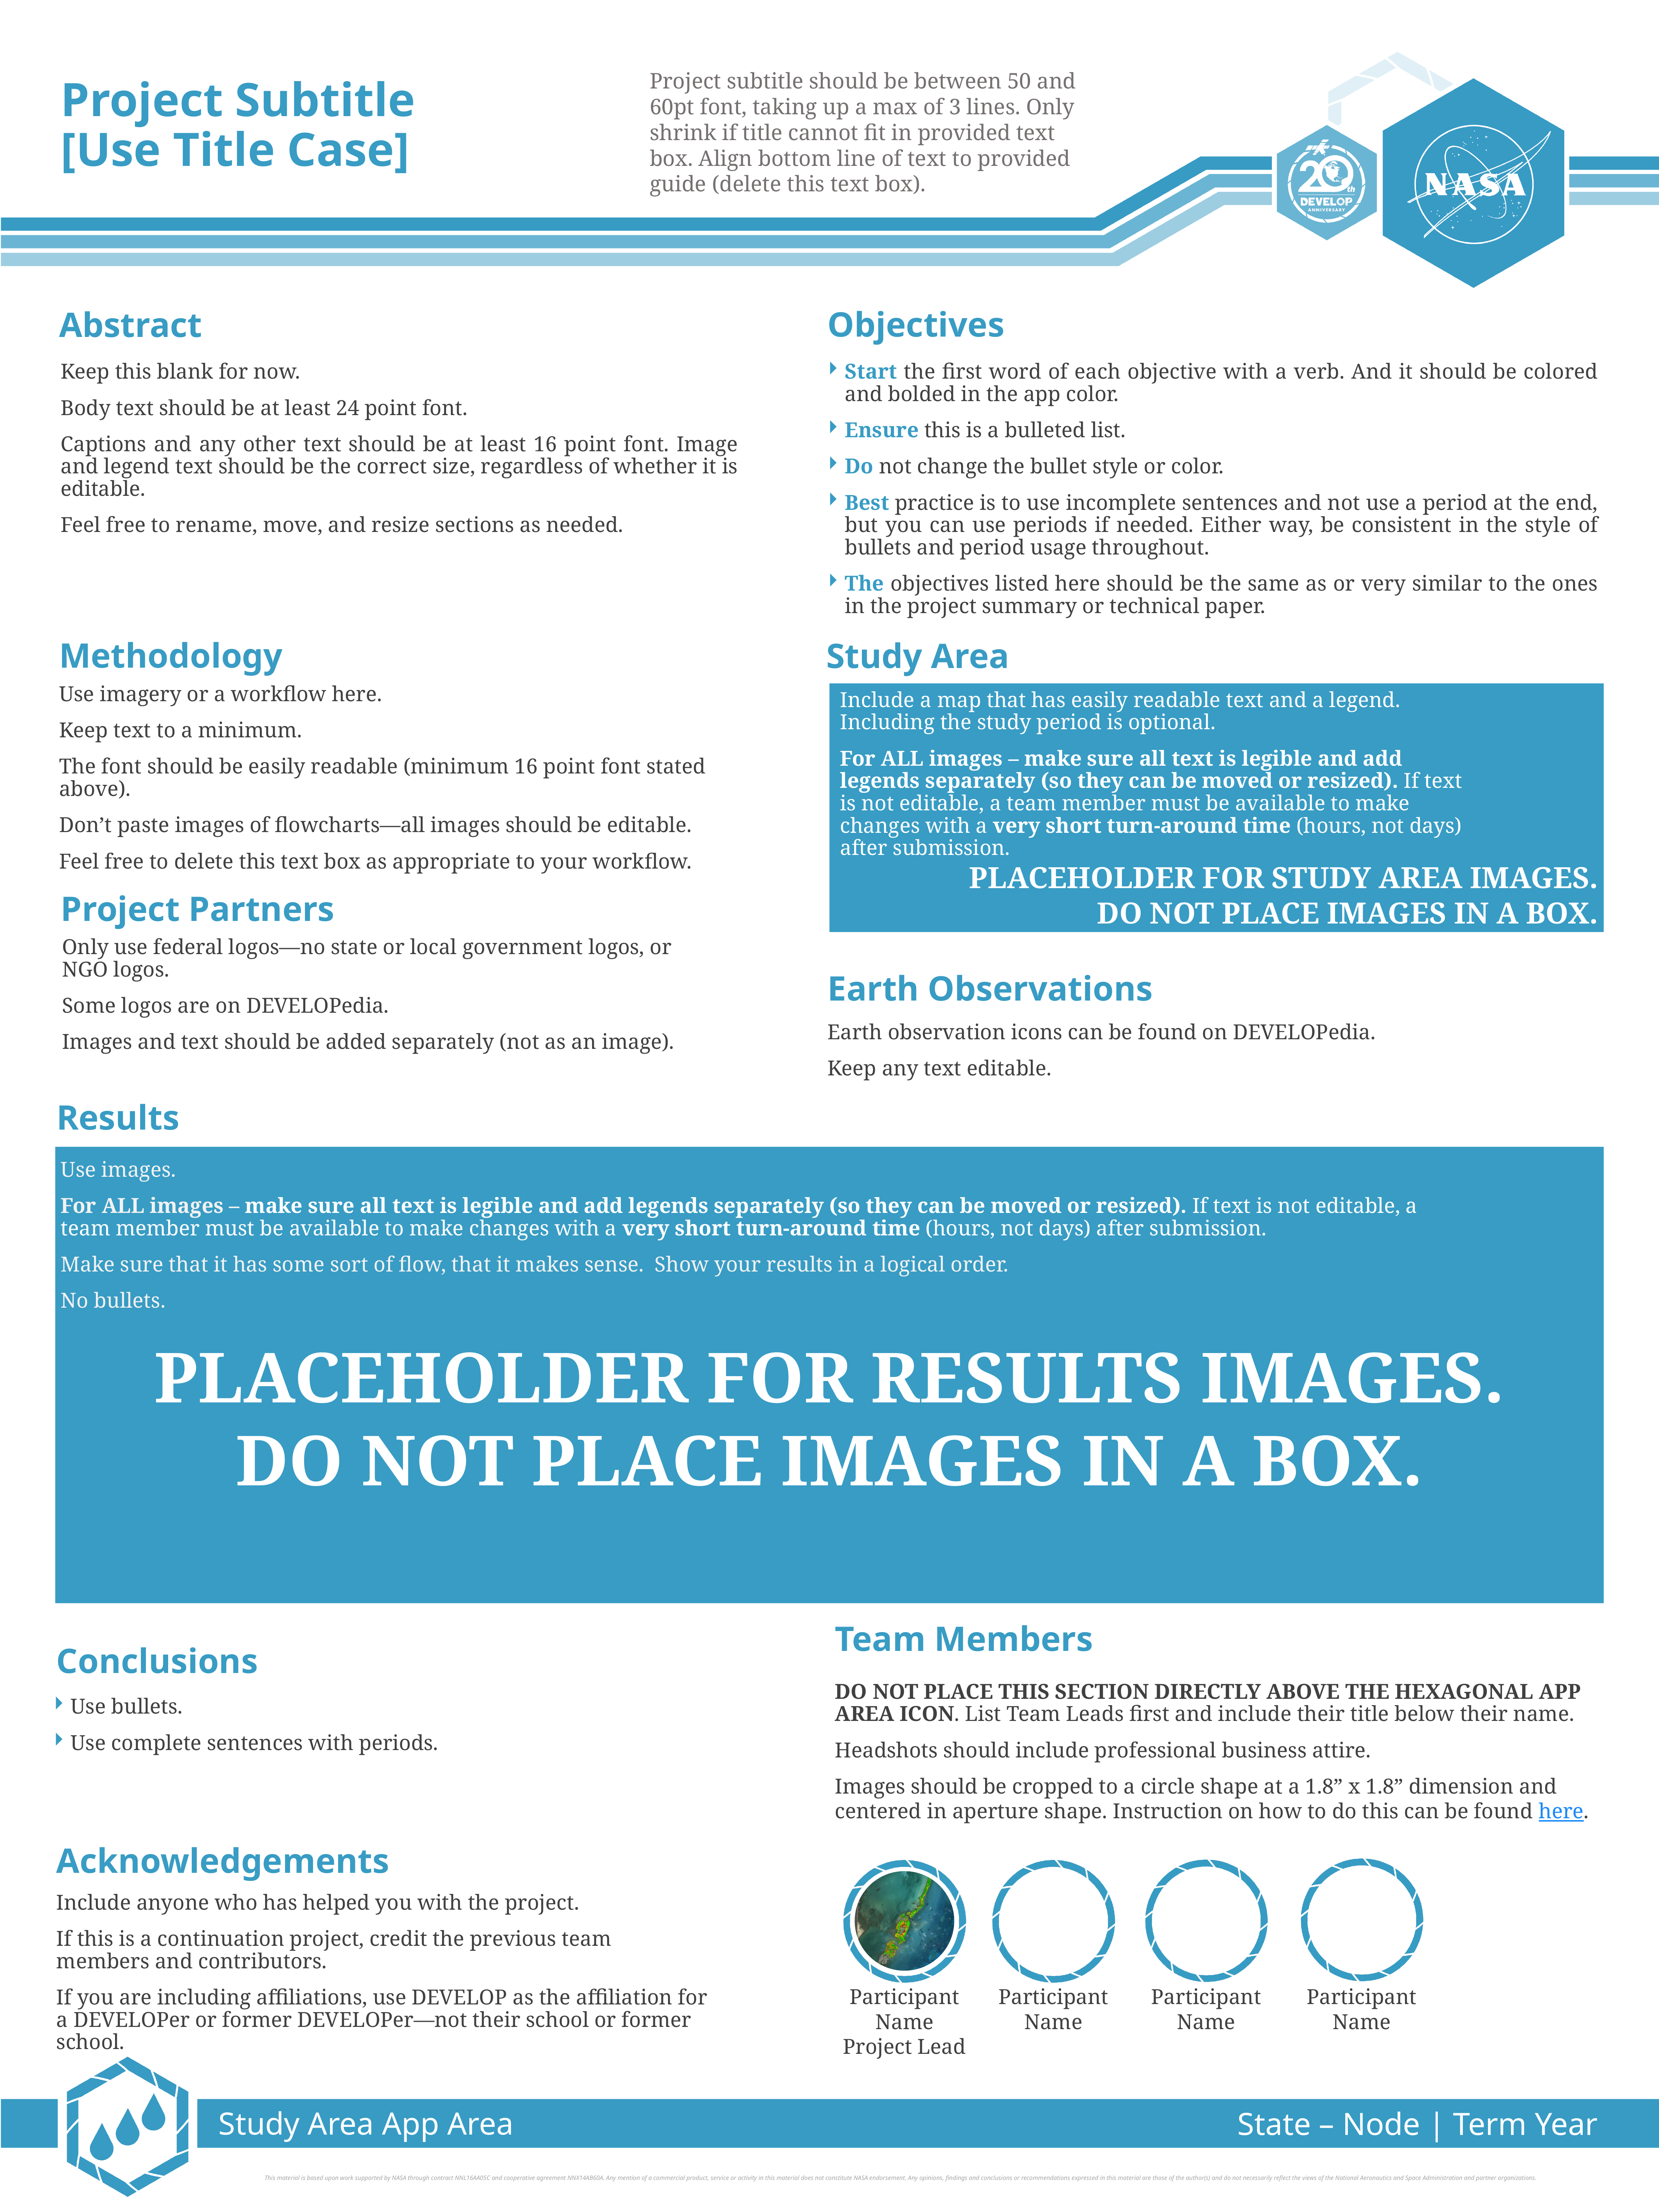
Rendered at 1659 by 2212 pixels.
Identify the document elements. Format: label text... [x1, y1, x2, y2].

text_box Only use federal logos—no state or local government logos, or NGO logos. Some logos are on DEVELOPedia. Images and text should be added separately (not as an image). [56, 933, 717, 1082]
text_box Participant Name [1115, 1981, 1271, 2056]
text_box Team Members [829, 1614, 1105, 1661]
text_box Project subtitle should be between 50 and 60pt font, taking up a max of 3 lines. Only shrink if title cannot fit in provided text box. Align bottom line of text to provided guide (delete this text box). [644, 64, 1097, 180]
text_box Objectives [822, 300, 1320, 347]
text_box Earth observation icons can be found on DEVELOPedia. Keep any text editable. [822, 1019, 1486, 1118]
text_box Results [51, 1093, 1441, 1140]
text_box Include a map that has easily readable text and a legend. Including the study period is optional. For ALL images – make sure all text is legible and add legends separately (so they can be moved or resized). If text is not editable, a team member must be available to make changes with a very short turn-around time (hours, not days) after submission. [834, 686, 1471, 858]
text_box Methodology [53, 631, 744, 677]
text_box PLACEHOLDER FOR STUDY AREA IMAGES. DO NOT PLACE IMAGES IN A BOX. [829, 683, 1604, 932]
text_box Study Area App Area [213, 2098, 900, 2147]
text_box PLACEHOLDER FOR RESULTS IMAGES. DO NOT PLACE IMAGES IN A BOX. [55, 1147, 1604, 1604]
text_box Conclusions [51, 1637, 549, 1683]
text_box State – Node | Term Year [992, 2098, 1604, 2147]
text_box Use images. For ALL images – make sure all text is legible and add legends separately (so they can be moved or resized). If text is not editable, a team member must be available to make changes with a very short turn-around time (hours, not days) after submission. Make sure that it has some sort of flow, that it makes sense. Show your results in a logical order. No bullets. [55, 1156, 1441, 1585]
text_box Participant Name [1271, 1981, 1453, 2056]
text_box Study Area [821, 669, 1319, 678]
text_box Keep this blank for now. Body text should be at least 24 point font. Captions and any other text should be at least 16 point font. Image and legend text should be the correct size, regardless of whether it is editable. Feel free to rename, move, and resize sections as needed. [55, 358, 744, 581]
text_box Acknowledgements [51, 1871, 549, 1883]
text_box Use imagery or a workflow here. Keep text to a minimum. The font should be easily readable (minimum 16 point font stated above). Don’t paste images of flowcharts—all images should be editable. Feel free to delete this text box as appropriate to your workflow. [53, 681, 744, 894]
picture [0, 0, 1659, 2212]
text_box Use bullets. Use complete sentences with periods. [44, 1693, 793, 1871]
text_box DO NOT PLACE THIS SECTION DIRECTLY ABOVE THE HEXAGONAL APP AREA ICON. List Team Leads first and include their title below their name. Headshots should include professional business attire. Images should be cropped to a circle shape at a 1.8” x 1.8” dimension and centered in aperture shape. Instruction on how to do this can be found here. [829, 1678, 1604, 1841]
text_box Participant Name Project Lead [817, 1981, 966, 2056]
text_box Start the first word of each objective with a verb. And it should be colored and bolded in the app color. Ensure this is a bulleted list. Do not change the bullet style or color. Best practice is to use incomplete sentences and not use a period at the end, but you can use periods if needed. Either way, be consistent in the style of bullets and period usage throughout. The objectives listed here should be the same as or very similar to the ones in the project summary or technical paper. [818, 358, 1604, 669]
text_box Include anyone who has helped you with the project. If this is a continuation project, credit the previous team members and contributors. If you are including affiliations, use DEVELOP as the affiliation for a DEVELOPer or former DEVELOPer—not their school or former school. [51, 1889, 715, 2064]
text_box Project Partners [55, 894, 553, 931]
text_box Earth Observations [822, 964, 1320, 1011]
text_box Abstract [53, 300, 750, 347]
text_box Participant Name [966, 1980, 1115, 2056]
list Project Subtitle [Use Title Case] [55, 25, 1097, 227]
